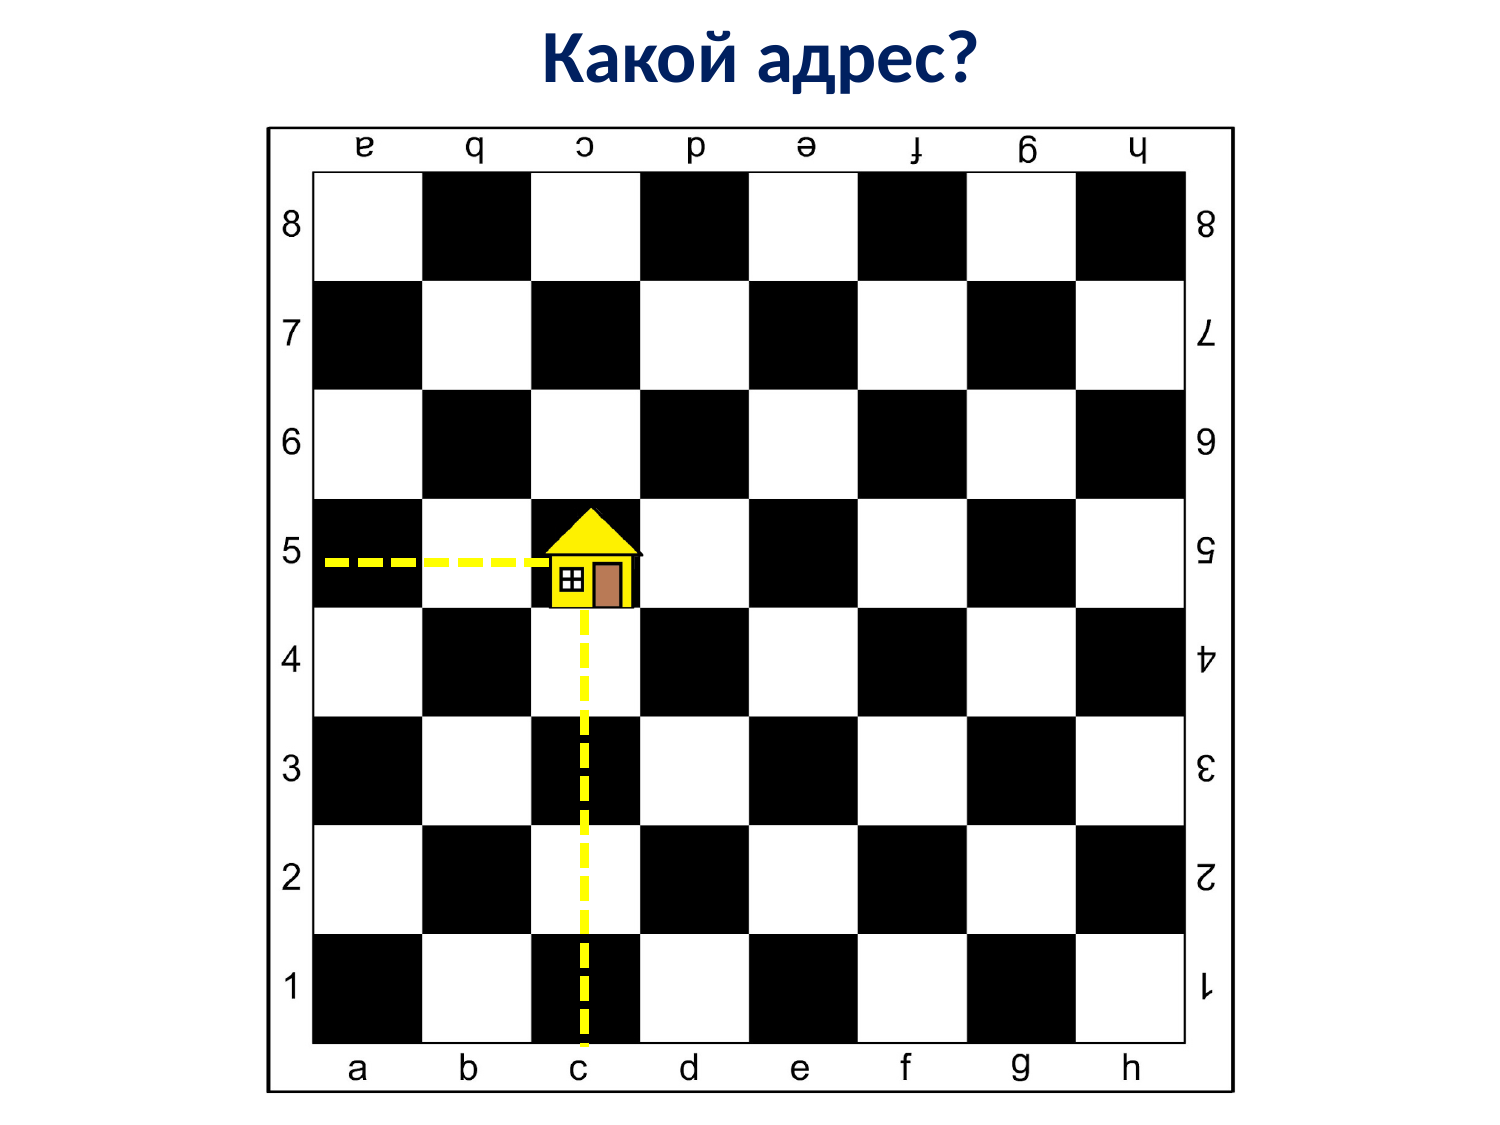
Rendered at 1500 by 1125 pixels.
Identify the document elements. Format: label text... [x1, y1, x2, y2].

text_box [324, 562, 585, 1048]
text_box Какой адрес? [527, 0, 997, 105]
picture [265, 125, 1236, 1095]
